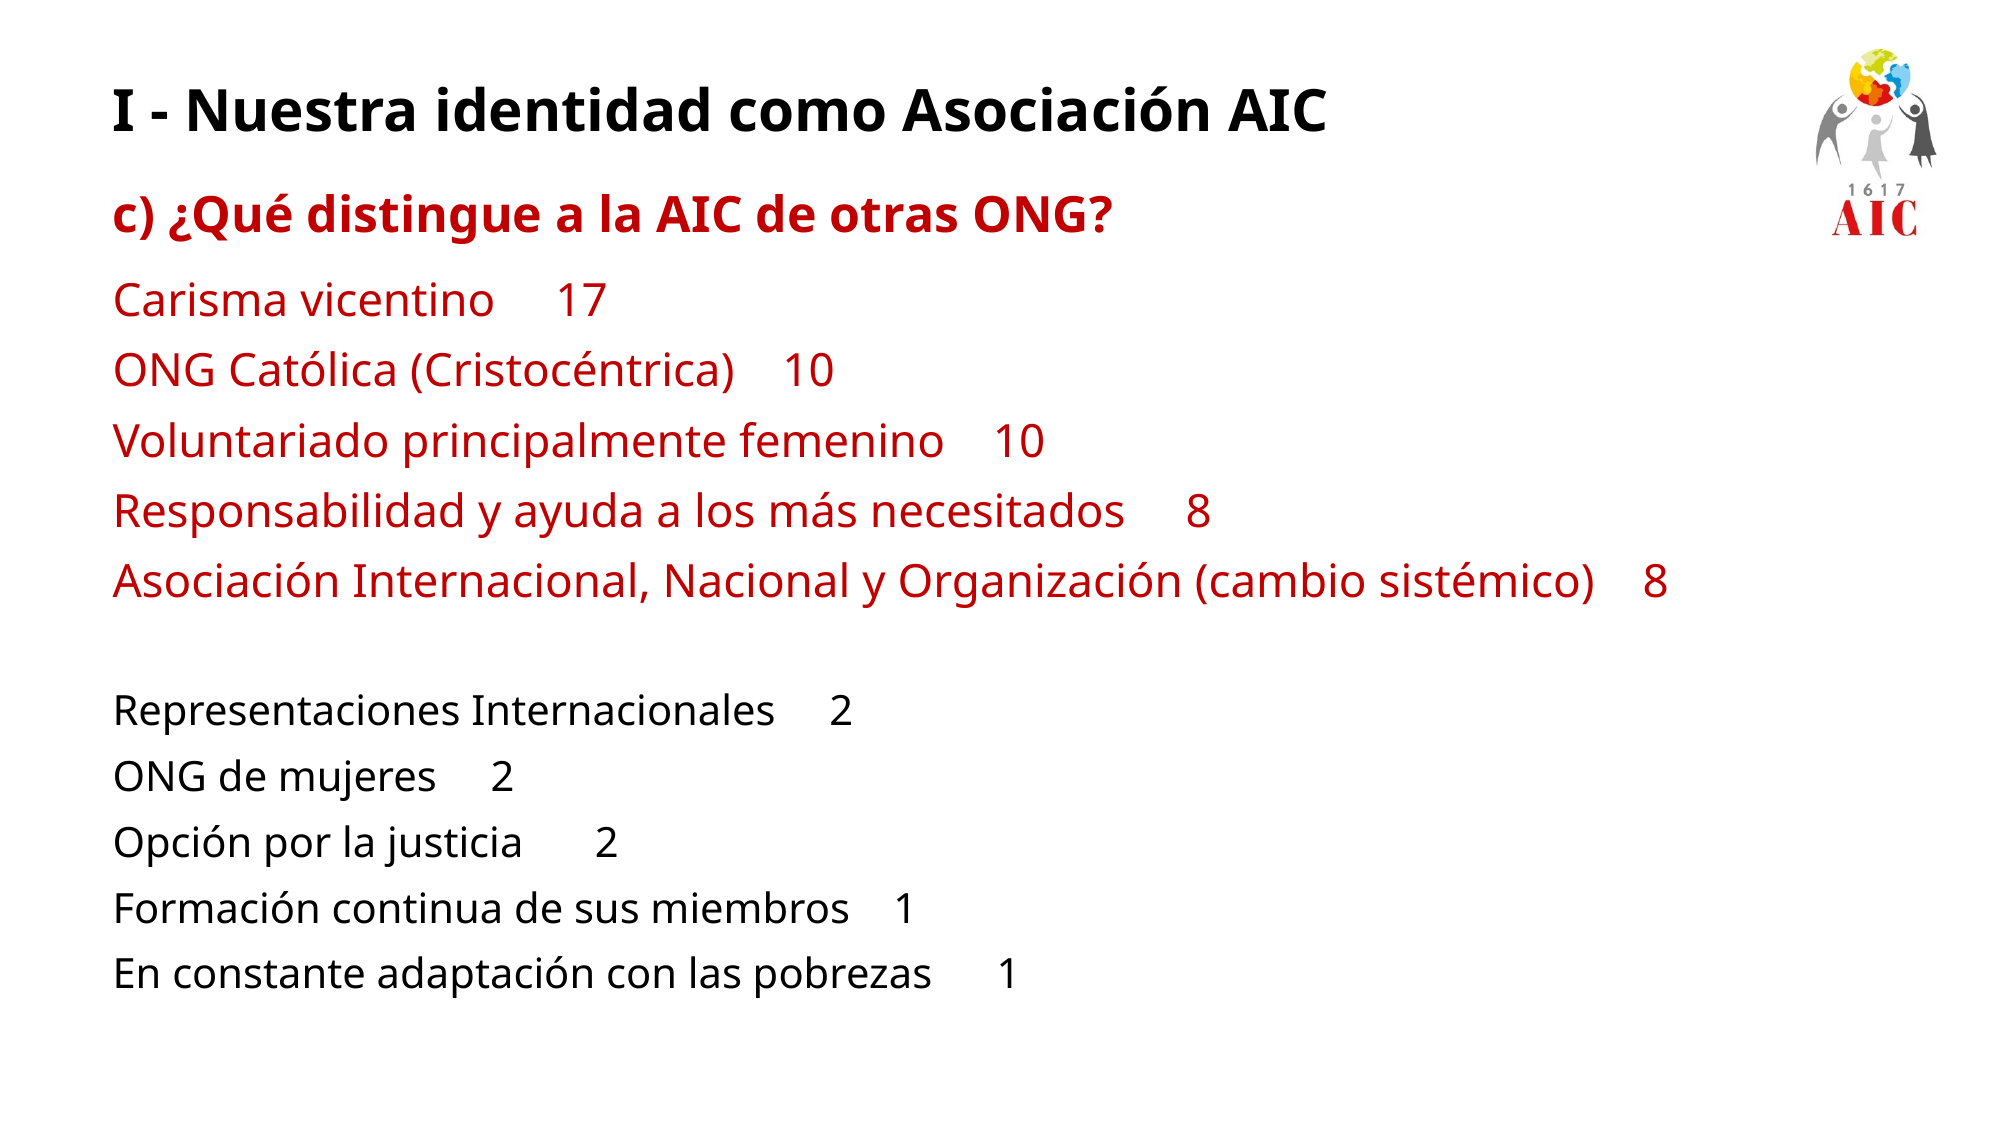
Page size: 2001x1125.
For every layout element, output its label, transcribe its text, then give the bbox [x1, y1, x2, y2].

list I - Nuestra identidad como Asociación AIC c) ¿Qué distingue a la AIC de otras ONG? Carisma vicentino 17 ONG Católica (Cristocéntrica) 10 Voluntariado principalmente femenino 10 Responsabilidad y ayuda a los más necesitados 8 Asociación Internacional, Nacional y Organización (cambio sistémico) 8 Representaciones Internacionales 2 ONG de mujeres 2 Opción por la justicia 2 Formación continua de sus miembros 1 En constante adaptación con las pobrezas 1 [97, 73, 1960, 1087]
picture [1815, 49, 1937, 236]
